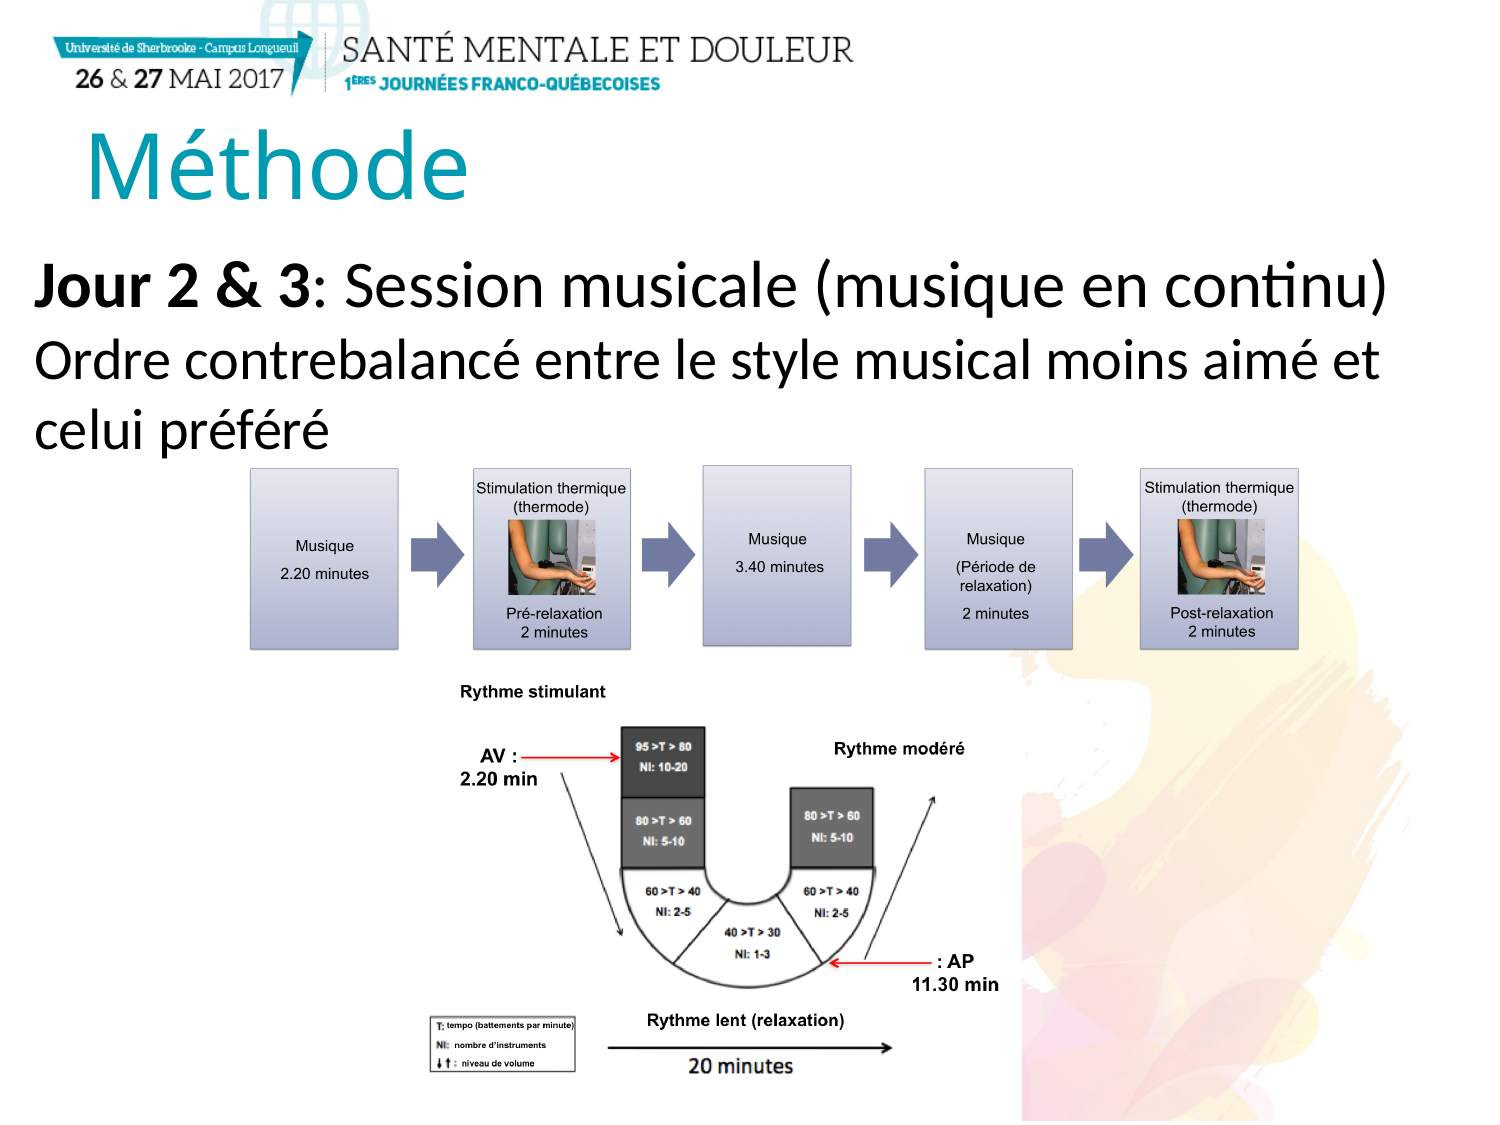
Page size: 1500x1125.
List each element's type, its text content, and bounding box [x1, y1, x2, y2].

title Méthode [68, 107, 1363, 232]
picture [0, 0, 1494, 1125]
text_box Jour 2 & 3: Session musicale (musique en continu) Ordre contrebalancé entre le style musical moins aimé et celui préféré [19, 233, 1500, 469]
